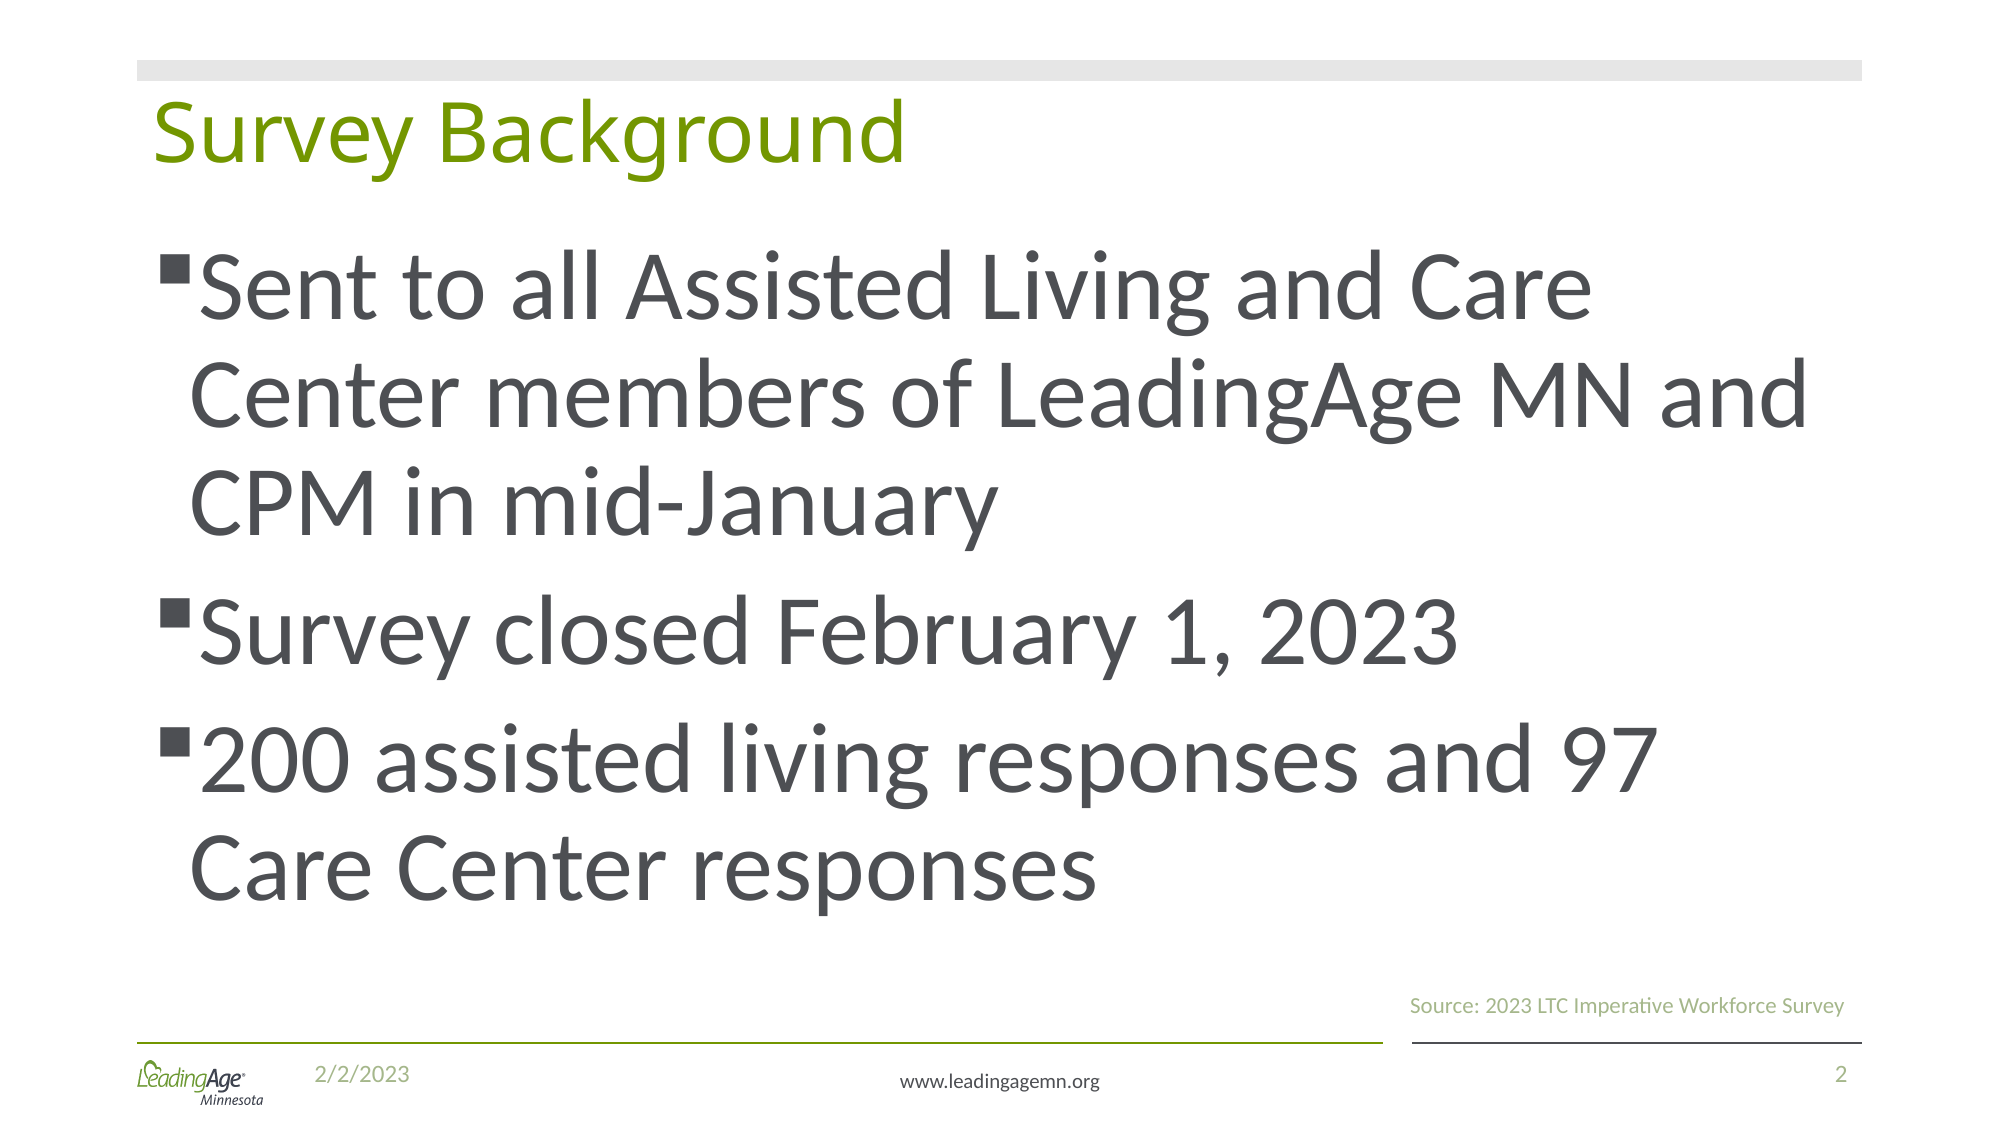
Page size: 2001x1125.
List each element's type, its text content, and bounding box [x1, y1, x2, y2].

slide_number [137, 1042, 588, 1103]
slide_number 2 [1412, 1042, 1863, 1103]
footer Source: 2023 LTC Imperative Workforce Survey [1290, 974, 1966, 1034]
title Survey Background [137, 59, 1863, 211]
list Sent to all Assisted Living and Care Center members of LeadingAge MN and CPM in mid-January Survey closed February 1, 2023 200 assisted living responses and 97 Care Center responses [137, 225, 1863, 1014]
